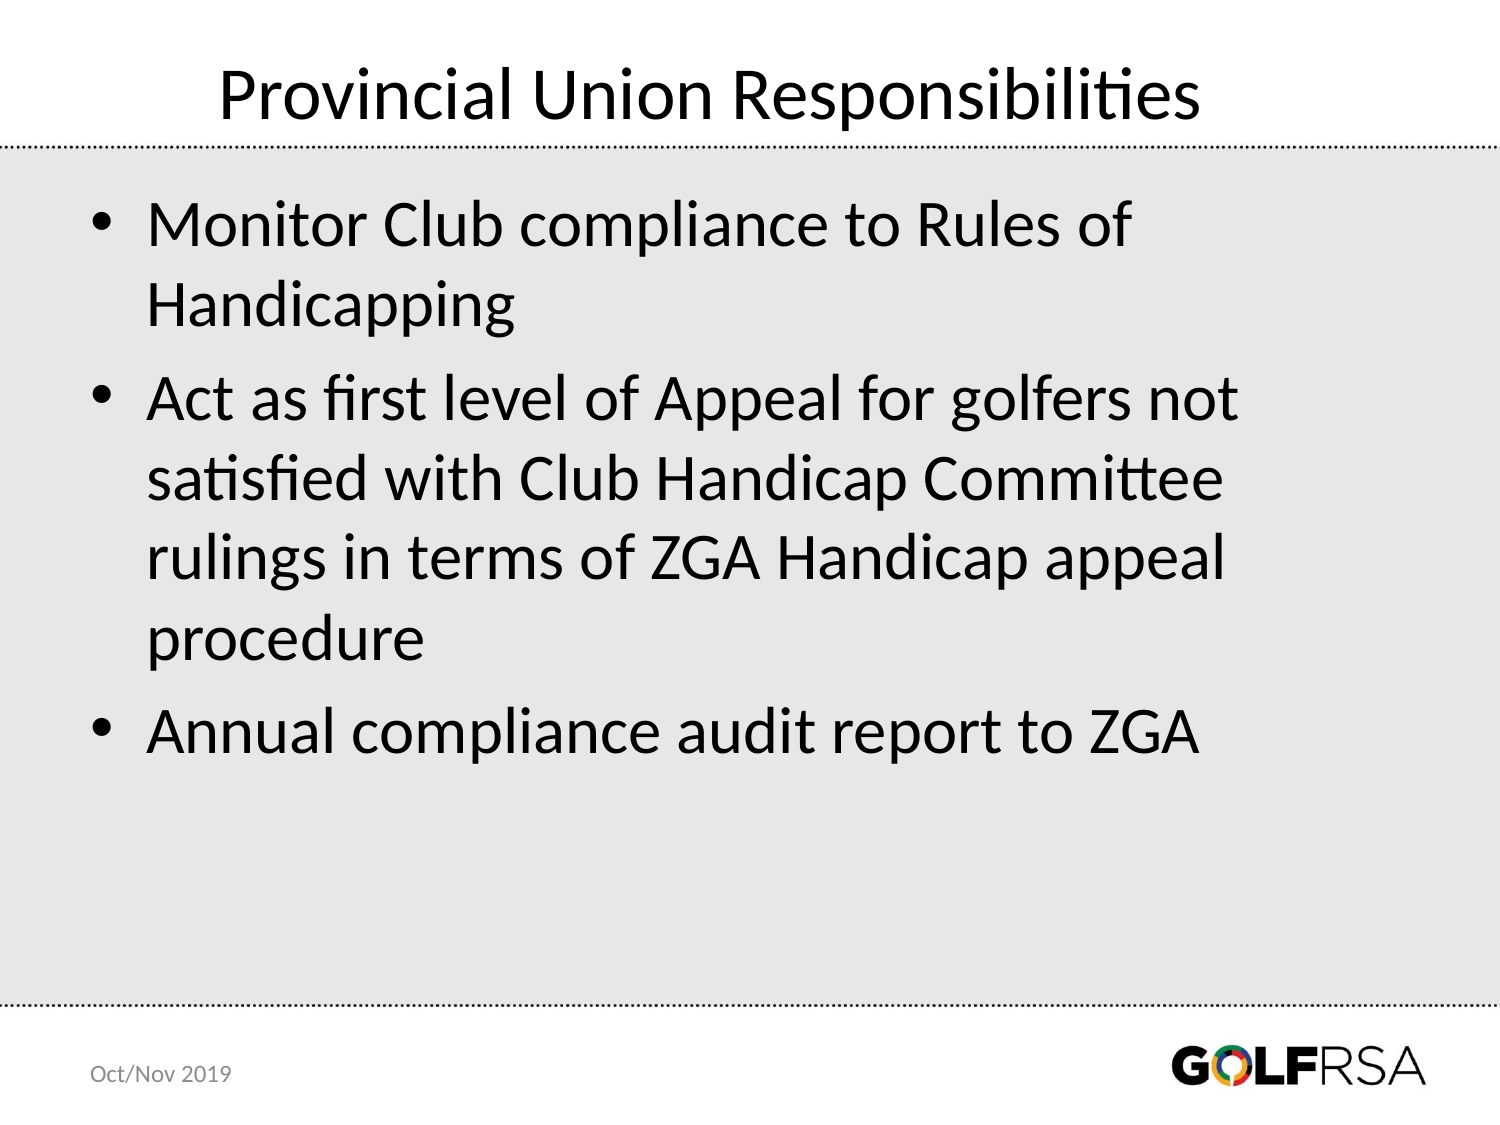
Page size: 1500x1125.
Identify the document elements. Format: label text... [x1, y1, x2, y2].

title Provincial Union Responsibilities [0, 0, 1500, 183]
list Monitor Club compliance to Rules of Handicapping Act as first level of Appeal for golfers not satisfied with Club Handicap Committee rulings in terms of ZGA Handicap appeal procedure Annual compliance audit report to ZGA [75, 172, 1425, 916]
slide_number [75, 1042, 425, 1103]
picture [0, 183, 1500, 1125]
